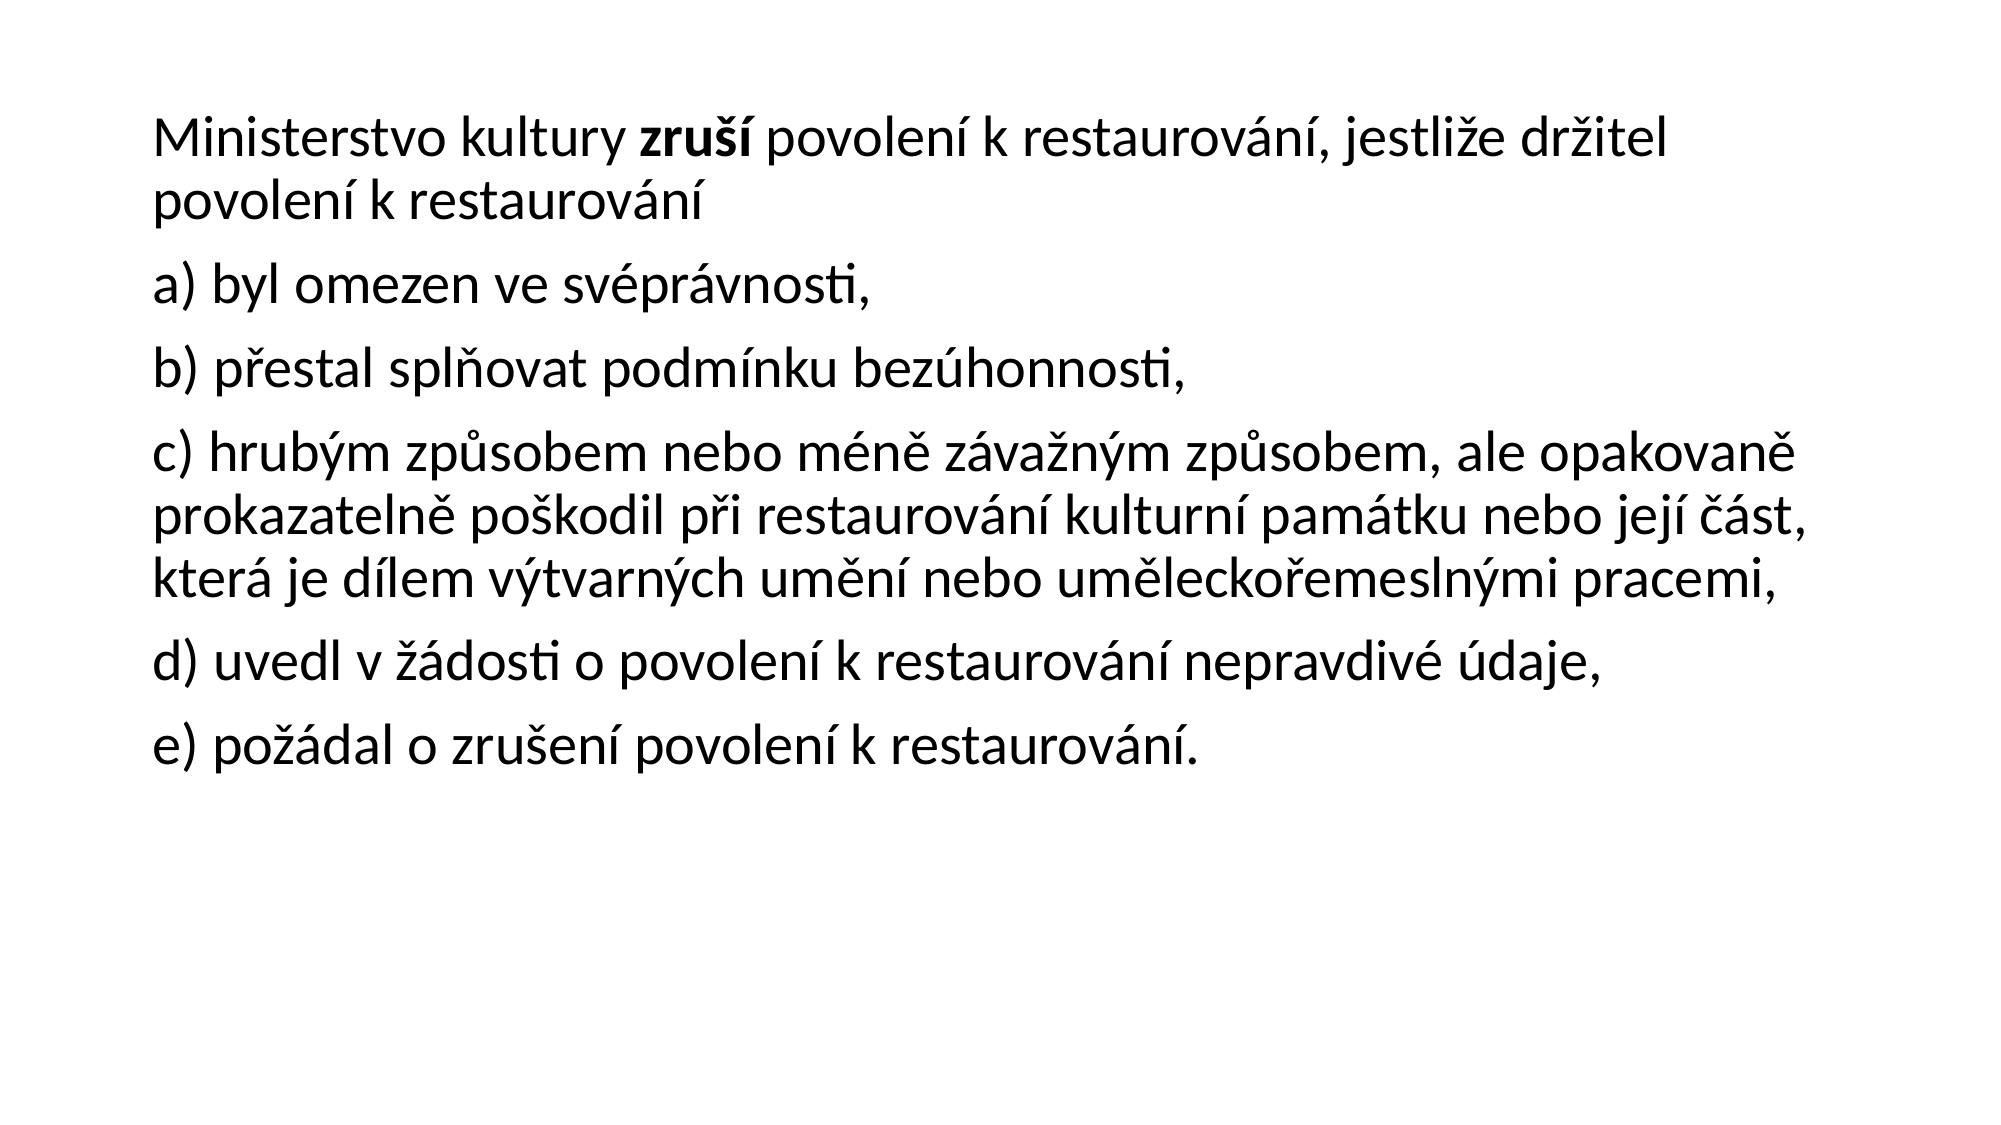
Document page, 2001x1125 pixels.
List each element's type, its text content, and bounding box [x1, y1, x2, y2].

list Ministerstvo kultury zruší povolení k restaurování, jestliže držitel povolení k restaurování a) byl omezen ve svéprávnosti, b) přestal splňovat podmínku bezúhonnosti, c) hrubým způsobem nebo méně závažným způsobem, ale opakovaně prokazatelně poškodil při restaurování kulturní památku nebo její část, která je dílem výtvarných umění nebo uměleckořemeslnými pracemi, d) uvedl v žádosti o povolení k restaurování nepravdivé údaje, e) požádal o zrušení povolení k restaurování. [137, 99, 1863, 1014]
